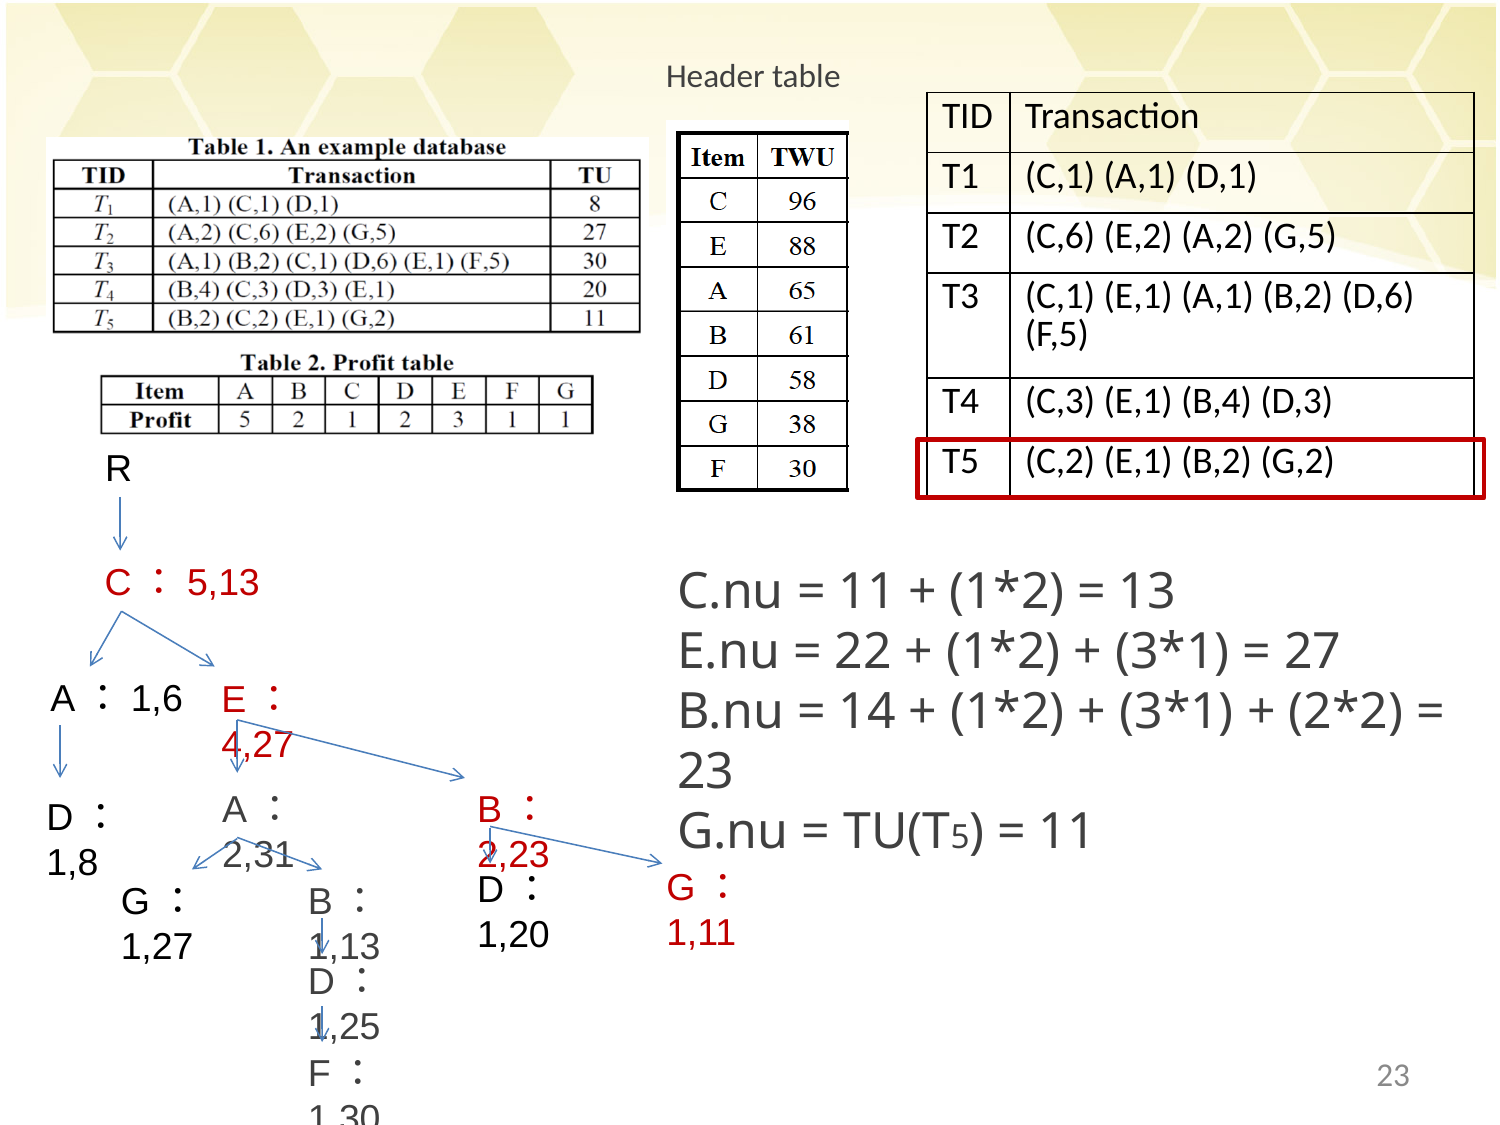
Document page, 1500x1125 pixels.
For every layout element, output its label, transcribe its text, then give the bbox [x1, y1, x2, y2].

slide_number 23 [1074, 1042, 1425, 1103]
table_header TID [928, 93, 1009, 152]
table_cell T2 [928, 214, 1009, 272]
table_cell T1 [928, 153, 1009, 212]
text_box [915, 437, 1486, 500]
table_cell (C,1) (A,1) (D,1) [1011, 153, 1473, 212]
table_cell (C,1) (E,1) (A,1) (B,2) (D,6) (F,5) [1011, 274, 1473, 377]
table_cell (C,3) (E,1) (B,4) (D,3) [1011, 379, 1473, 437]
table_cell T4 [928, 379, 1009, 437]
picture [364, 1108, 375, 1125]
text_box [650, 46, 865, 502]
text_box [31, 436, 824, 1103]
table_header Transaction [1011, 93, 1473, 152]
table_cell (C,6) (E,2) (A,2) (G,5) [1011, 214, 1473, 272]
picture [0, 0, 1500, 1125]
text_box C.nu = 11 + (1*2) = 13 E.nu = 22 + (1*2) + (3*1) = 27 B.nu = 14 + (1*2) + (3*1) + (2*2) = 23 G.nu = TU(T5) = 11 [828, 550, 1490, 866]
table_cell T3 [928, 274, 1009, 377]
